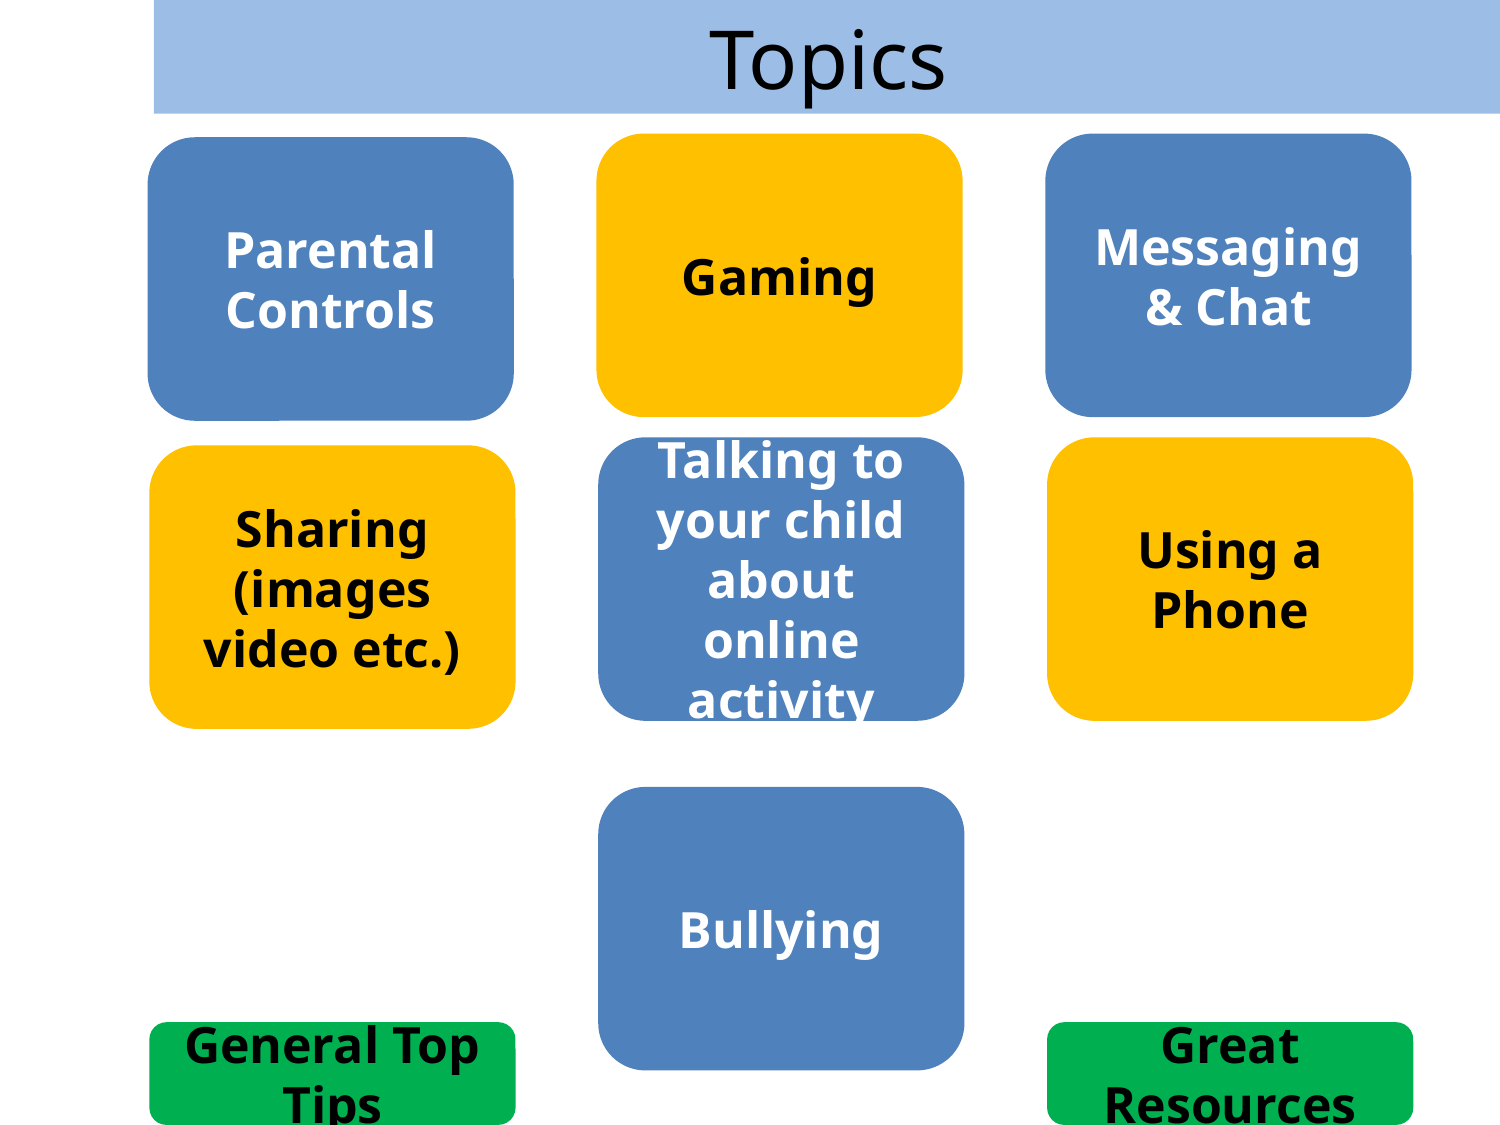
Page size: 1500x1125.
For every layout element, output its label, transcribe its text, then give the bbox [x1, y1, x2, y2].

text_box Messaging & Chat [1043, 131, 1414, 420]
text_box Parental Controls [145, 135, 516, 423]
title Topics [153, 0, 1500, 114]
text_box Gaming [594, 131, 965, 420]
text_box General Top Tips [147, 1020, 518, 1125]
text_box Using a Phone [1045, 435, 1416, 723]
text_box Sharing (images video etc.) [147, 443, 518, 731]
text_box Talking to your child about online activity [596, 435, 967, 723]
text_box Bullying [596, 784, 967, 1073]
text_box Great Resources [1045, 1020, 1416, 1125]
